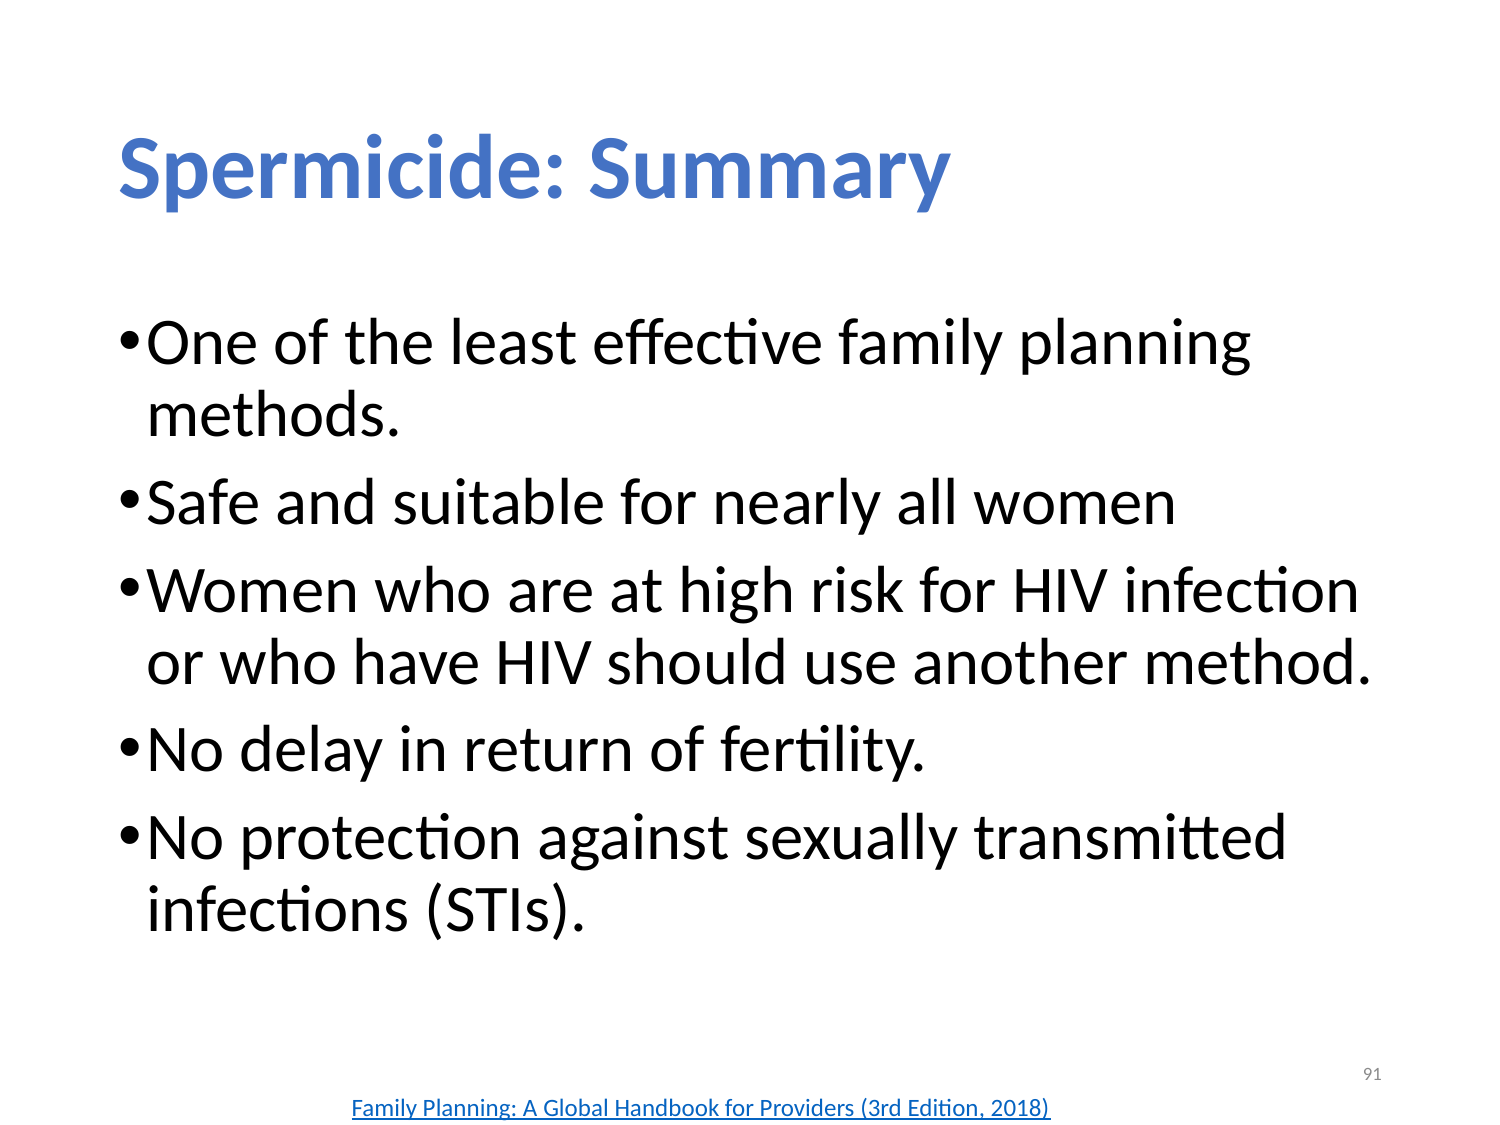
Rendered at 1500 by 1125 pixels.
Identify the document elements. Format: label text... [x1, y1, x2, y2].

list One of the least effective family planning methods. Safe and suitable for nearly all women Women who are at high risk for HIV infection or who have HIV should use another method. No delay in return of fertility. No protection against sexually transmitted infections (STIs). [103, 299, 1397, 1014]
slide_number 91 [1059, 1042, 1397, 1103]
title Spermicide: Summary [103, 59, 1397, 278]
text_box Family Planning: A Global Handbook for Providers (3rd Edition, 2018) [336, 1084, 1186, 1121]
